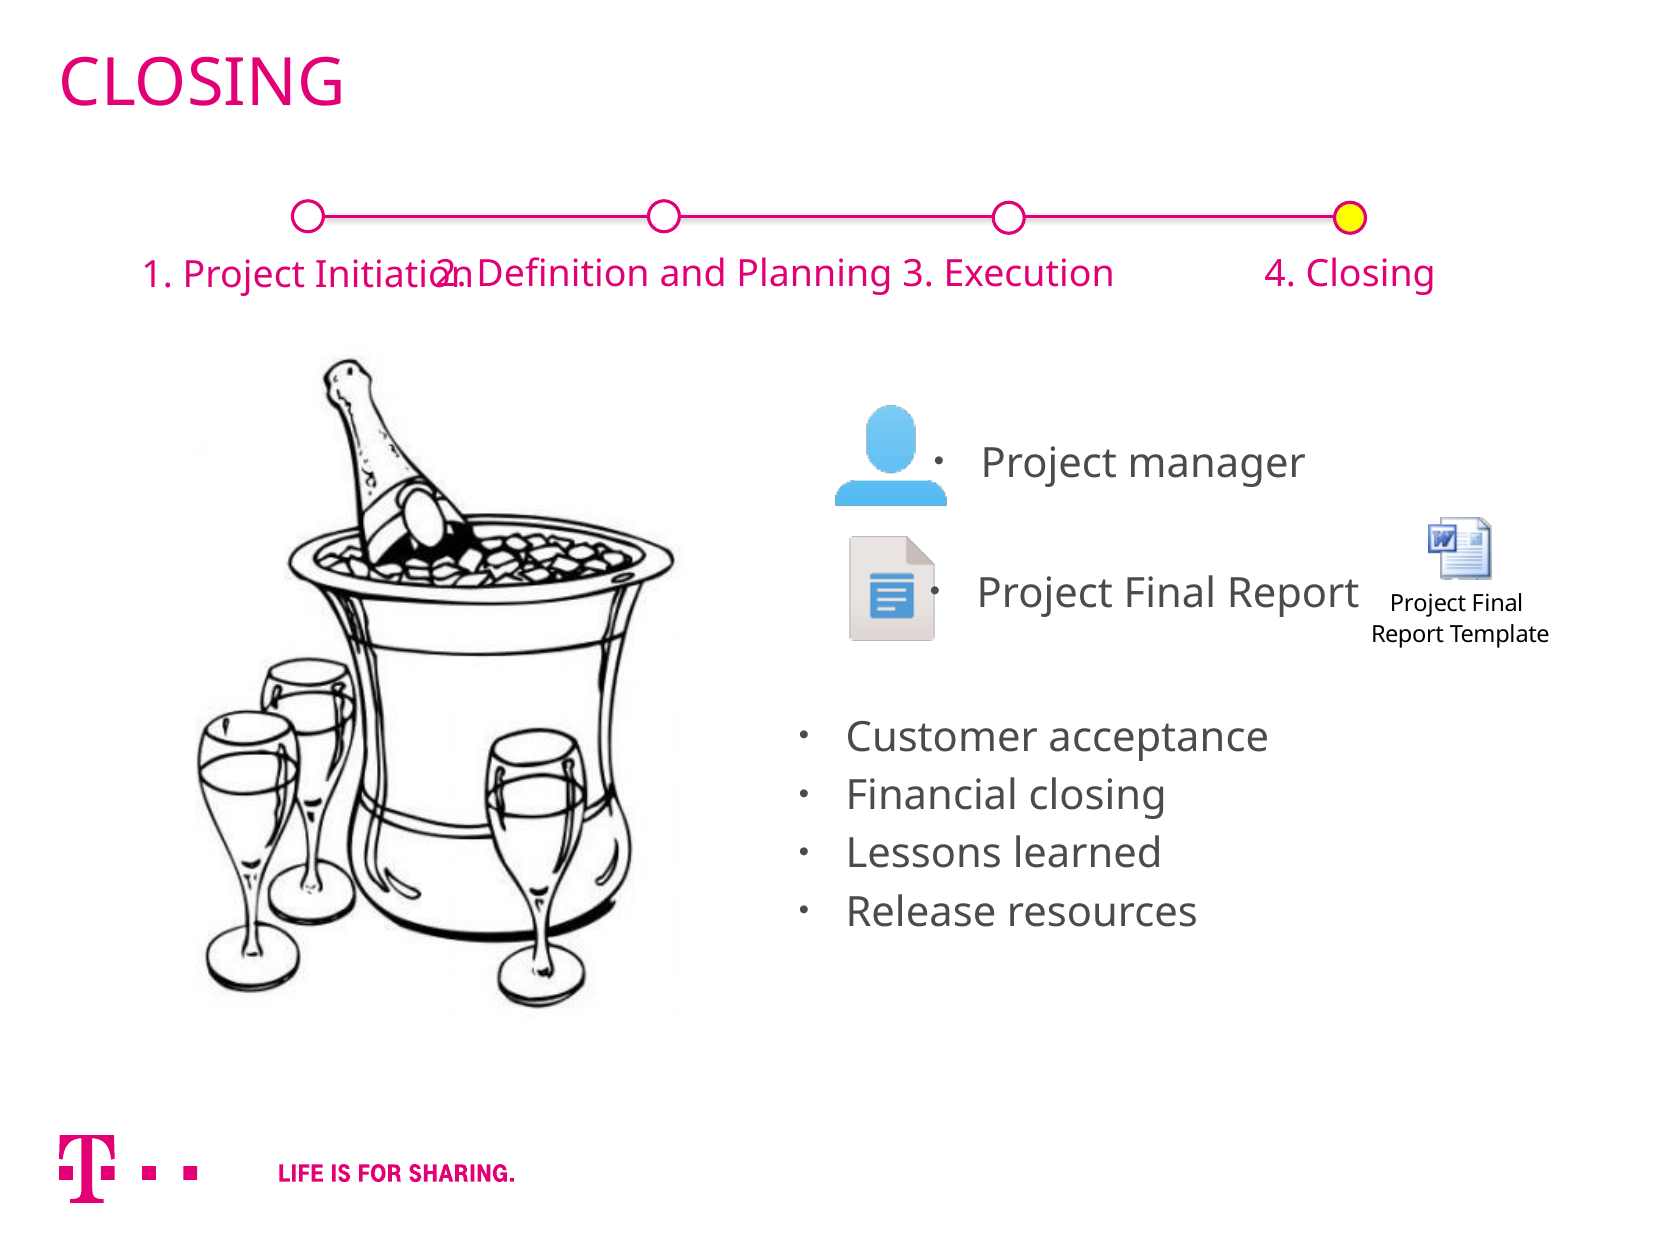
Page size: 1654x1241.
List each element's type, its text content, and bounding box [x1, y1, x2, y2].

text_box [1334, 202, 1366, 234]
text_box [650, 224, 678, 232]
picture [833, 529, 951, 647]
picture [95, 343, 772, 1018]
text_box 4. Closing [1252, 241, 1448, 301]
text_box Project manager [954, 427, 1318, 492]
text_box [1365, 516, 1555, 681]
text_box [994, 224, 1023, 234]
text_box Customer acceptance Financial closing Lessons learned Release resources [787, 701, 1281, 941]
text_box [993, 202, 1024, 215]
text_box Project Final Report [955, 557, 1360, 622]
text_box 2. Definition and Planning [423, 241, 890, 301]
text_box 1. Project Initiation [129, 242, 487, 302]
text_box 3. Execution [890, 241, 1127, 301]
text_box [648, 200, 680, 215]
text_box [292, 200, 324, 232]
title CLOSING [58, 47, 1595, 145]
picture [831, 398, 951, 518]
